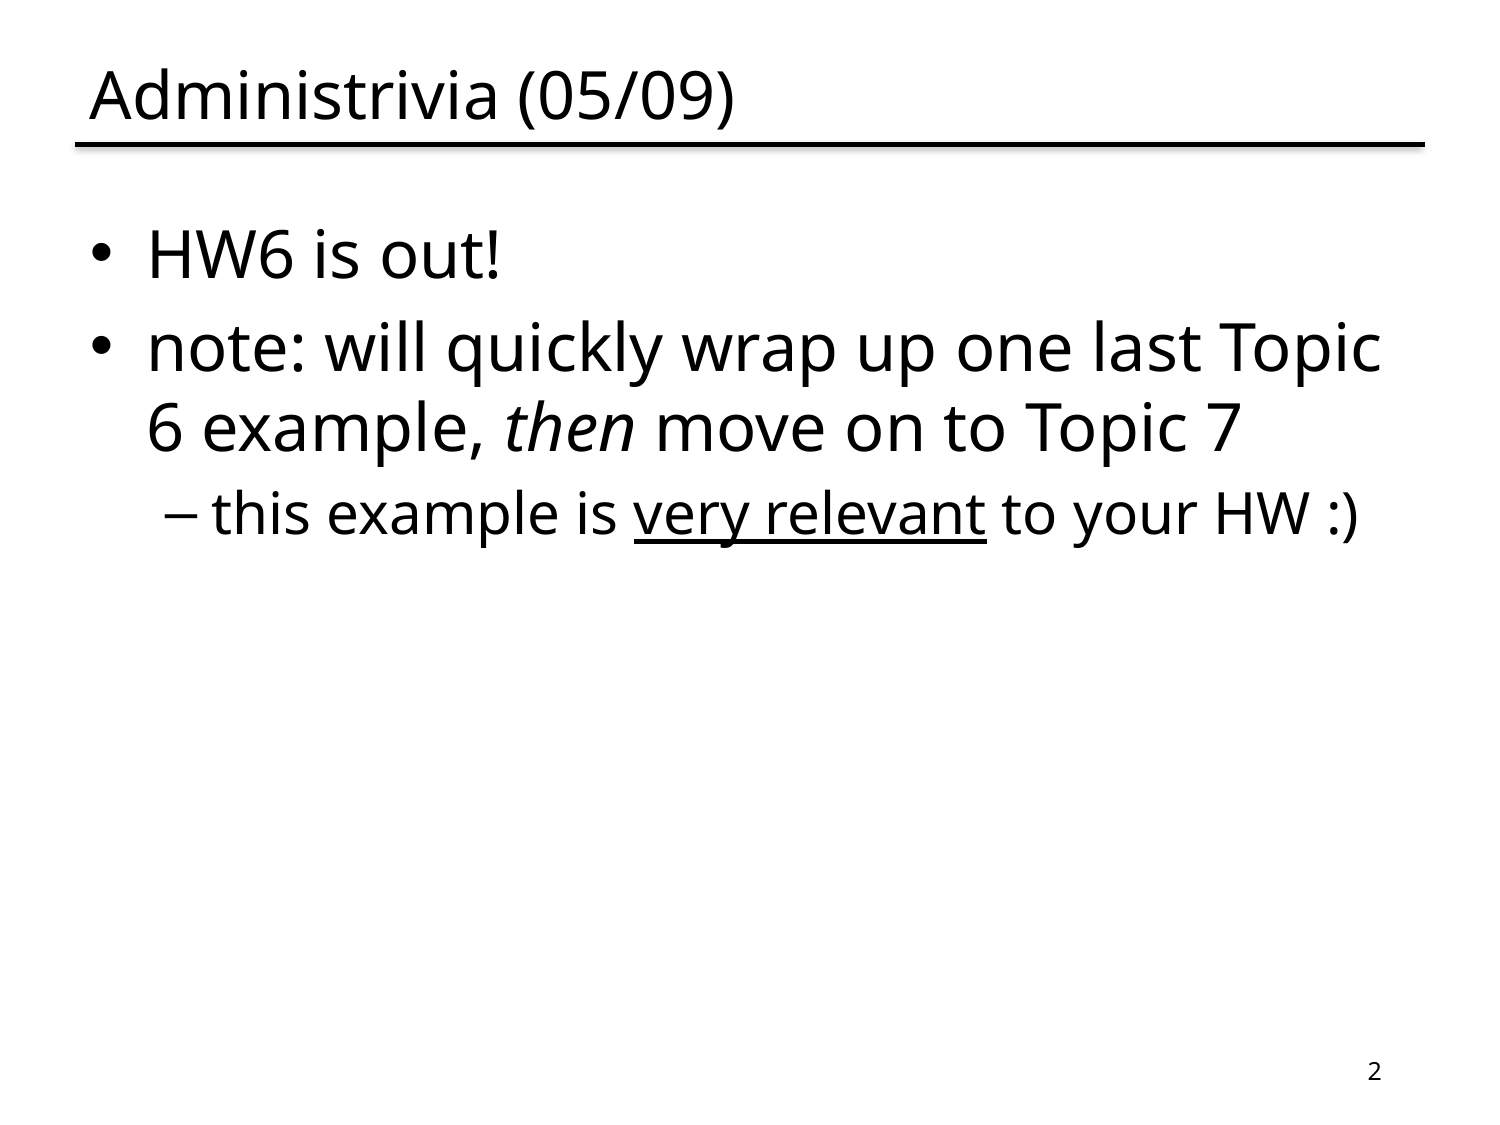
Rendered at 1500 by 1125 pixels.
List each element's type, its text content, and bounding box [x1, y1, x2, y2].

title Administrivia (05/09) [75, 45, 1425, 145]
list HW6 is out! note: will quickly wrap up one last Topic 6 example, then move on to Topic 7 this example is very relevant to your HW :) [75, 204, 1425, 1048]
slide_number 2 [1059, 1042, 1397, 1103]
